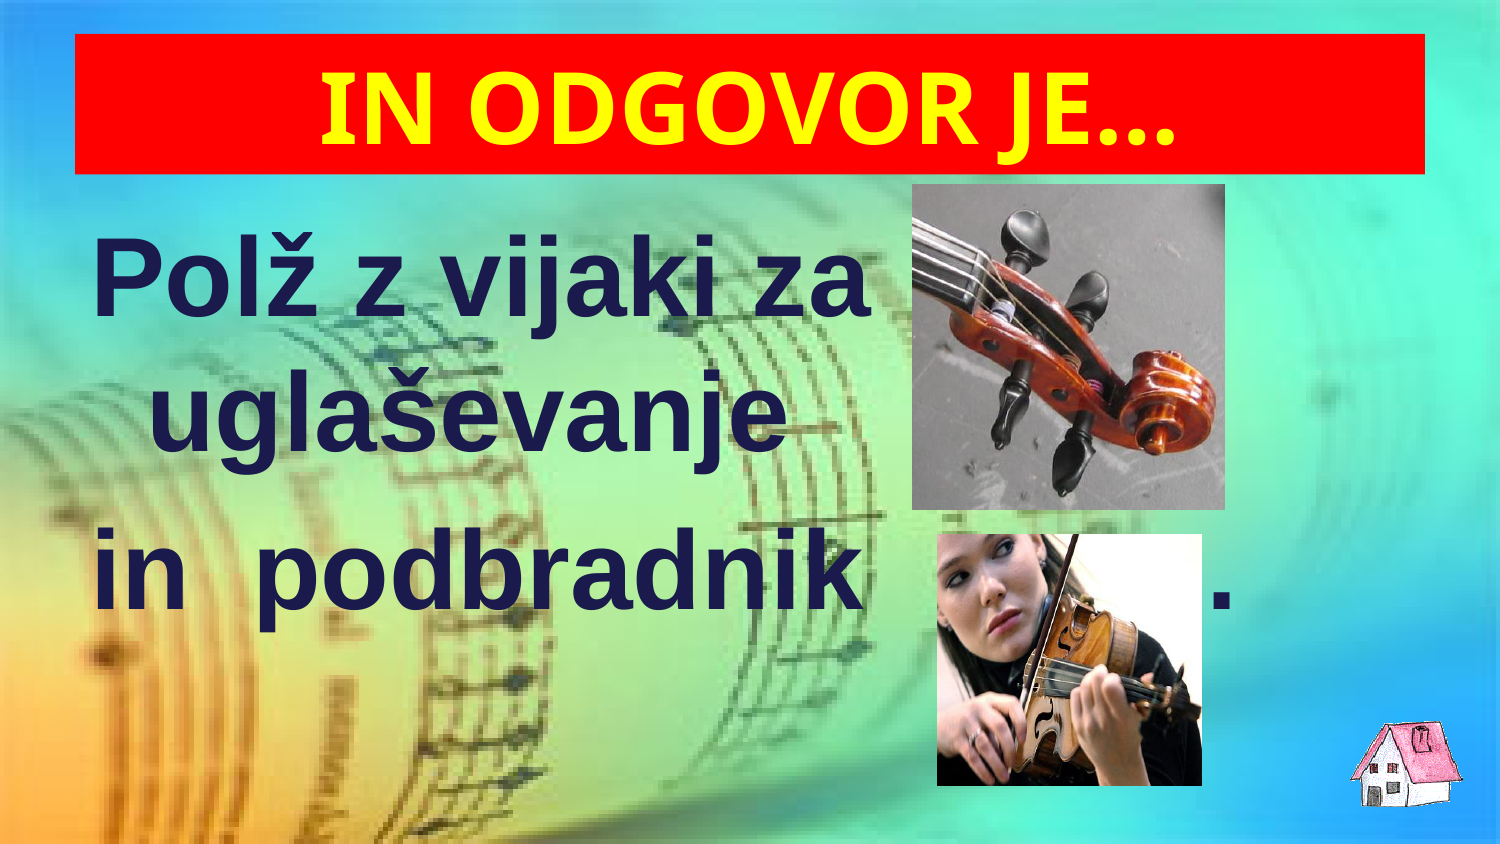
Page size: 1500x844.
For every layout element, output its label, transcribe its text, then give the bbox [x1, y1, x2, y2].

title IN ODGOVOR JE… [74, 33, 1426, 175]
list Polž z vijaki za uglaševanje in podbradnik . [74, 196, 1426, 754]
picture [0, 0, 1500, 844]
